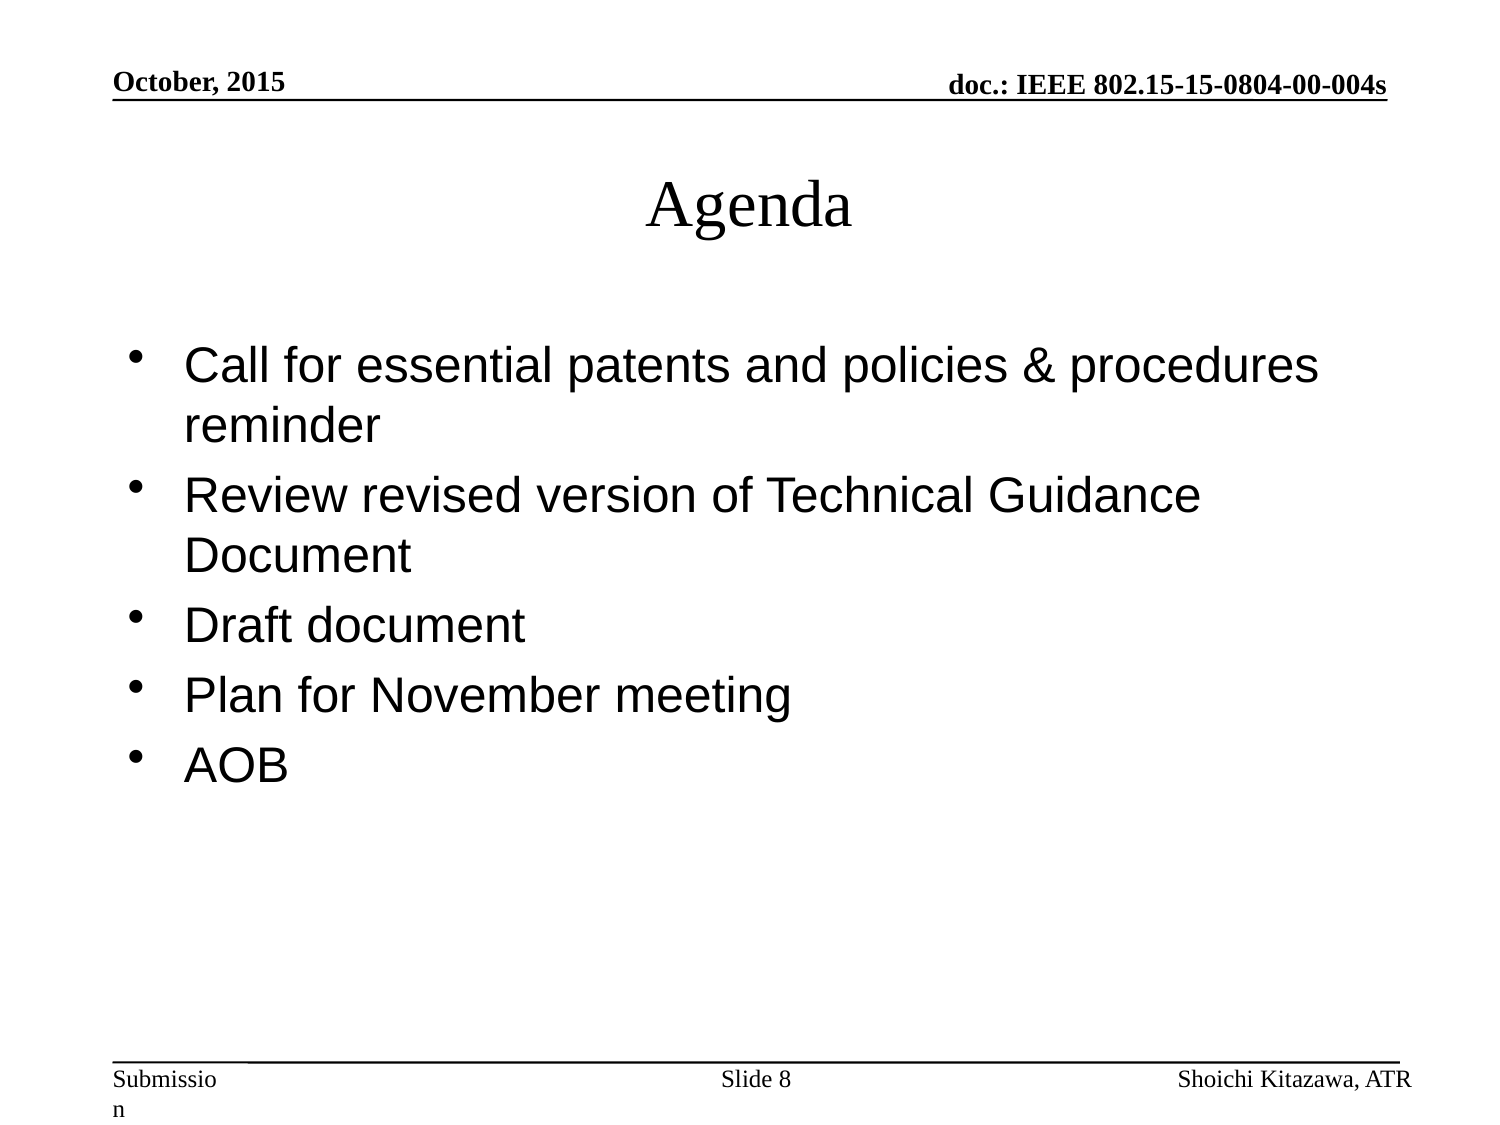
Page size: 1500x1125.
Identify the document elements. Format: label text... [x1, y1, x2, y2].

slide_number Slide 8 [712, 1062, 800, 1093]
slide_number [112, 62, 375, 98]
list Call for essential patents and policies & procedures reminder Review revised version of Technical Guidance Document Draft document Plan for November meeting AOB [112, 324, 1388, 1001]
title Agenda [112, 112, 1388, 288]
footer Shoichi Kitazawa, ATR [900, 1062, 1413, 1093]
